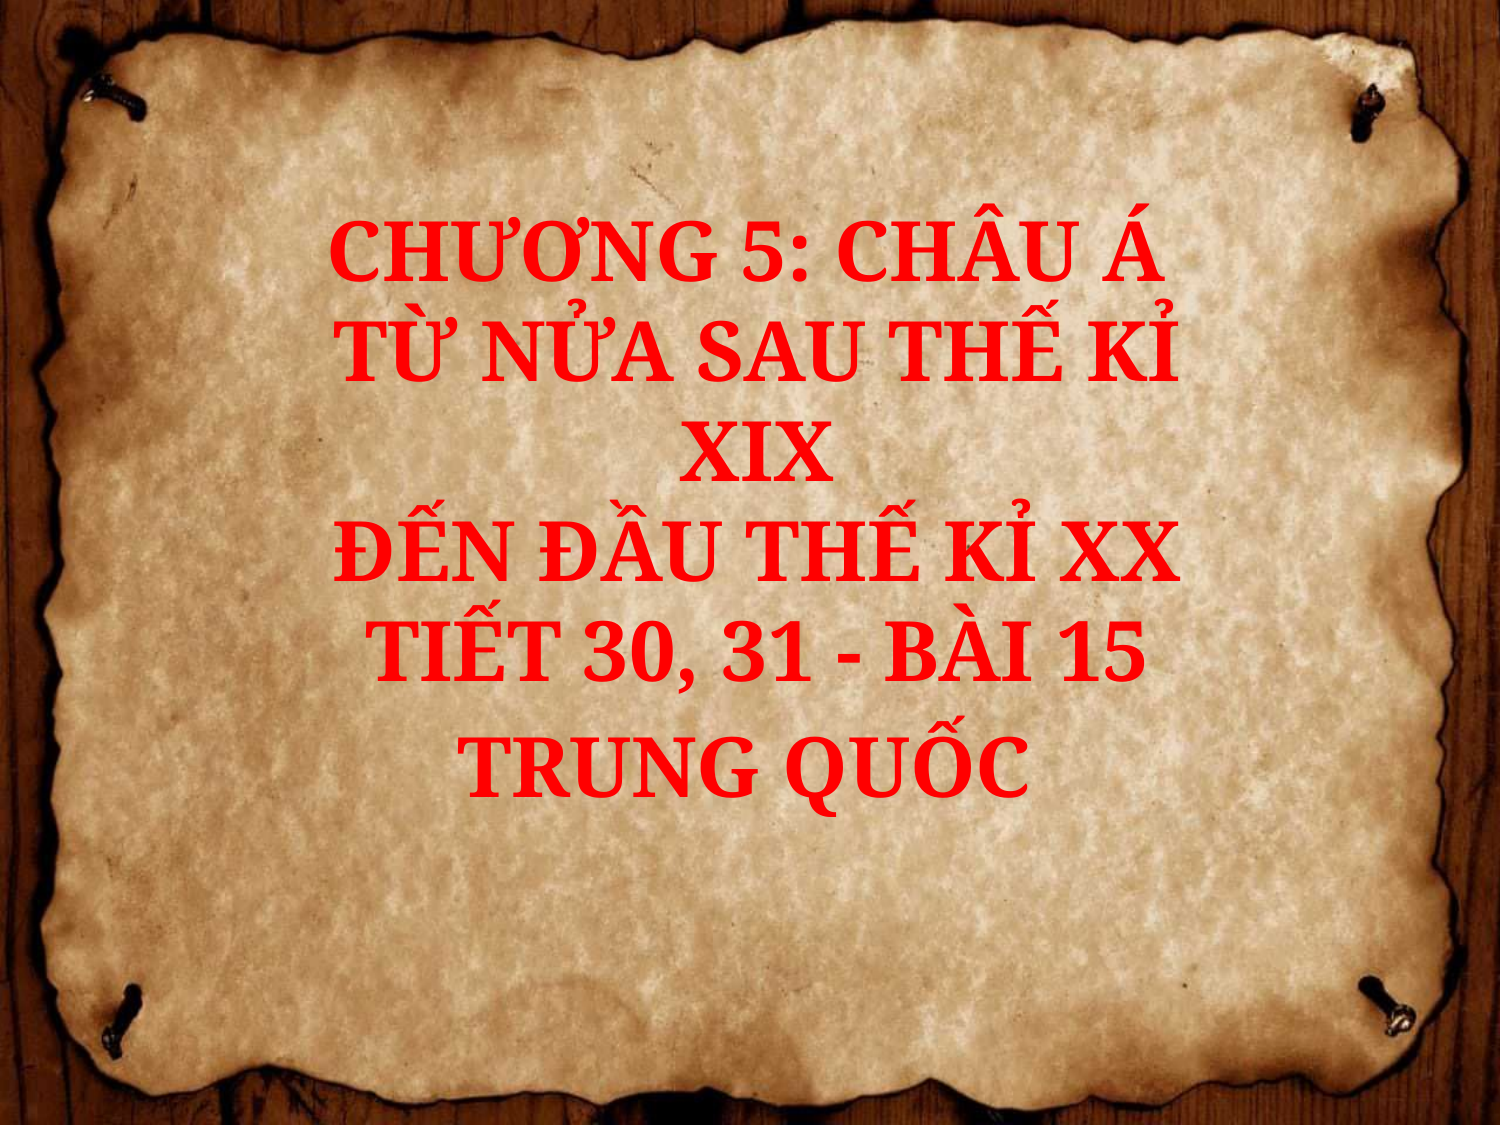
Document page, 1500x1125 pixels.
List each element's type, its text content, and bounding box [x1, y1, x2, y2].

title CHƯƠNG 5: CHÂU Á TỪ NỬA SAU THẾ KỈ XIX ĐẾN ĐẦU THẾ KỈ XX TIẾT 30, 31 - BÀI 15 TRUNG QUỐC [237, 190, 1278, 826]
picture [0, 0, 1500, 1125]
